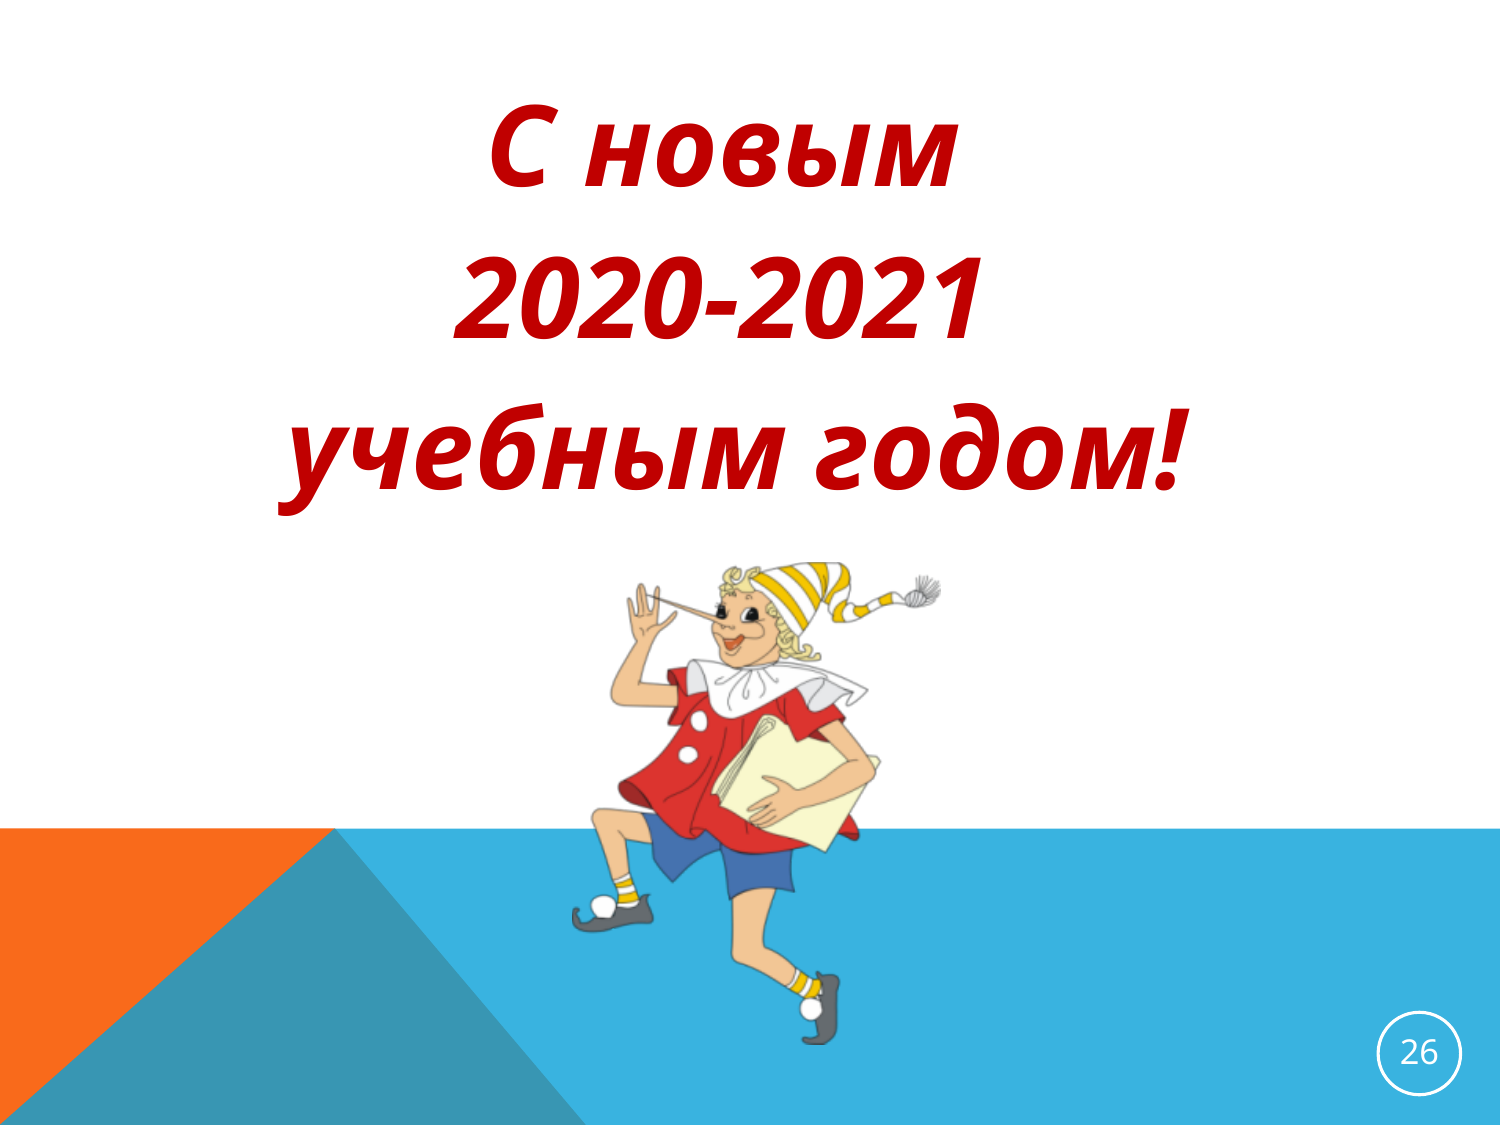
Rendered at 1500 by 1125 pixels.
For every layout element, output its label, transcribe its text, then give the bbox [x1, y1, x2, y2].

picture [572, 562, 941, 1045]
slide_number 26 [1376, 1010, 1463, 1097]
list С новым 2020-2021 учебным годом! [53, 66, 1404, 776]
